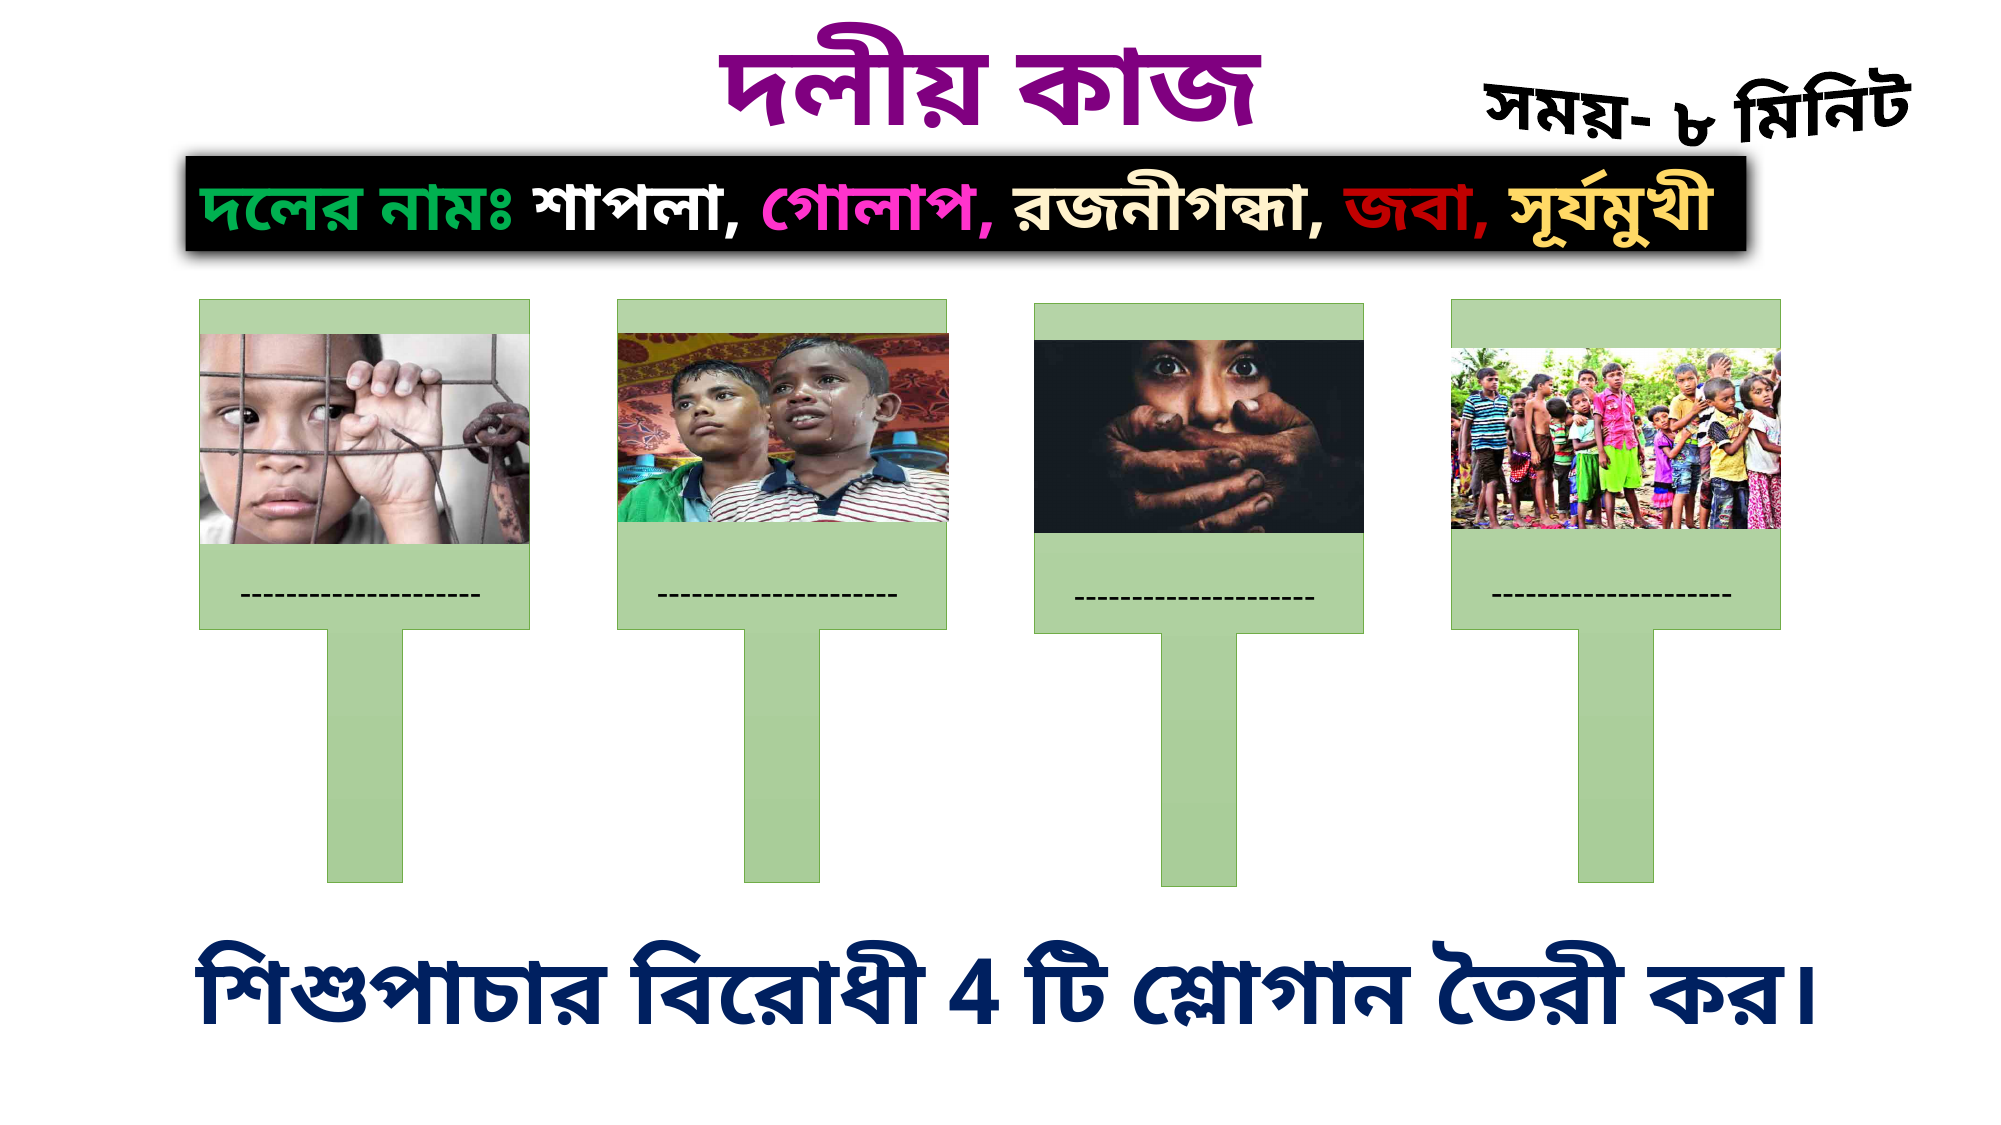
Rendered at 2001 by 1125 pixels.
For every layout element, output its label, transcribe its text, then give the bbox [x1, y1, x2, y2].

text_box দলের নামঃ শাপলা, গোলাপ, রজনীগন্ধা, জবা, সূর্যমুখী [185, 156, 1747, 252]
text_box সময়- ৮ মিনিট [1732, 66, 1913, 144]
text_box সময়- ৮ মিনিট [1673, 101, 1718, 148]
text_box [199, 299, 1781, 887]
text_box দলীয় কাজ [705, 4, 1276, 144]
text_box শিশুপাচার বিরোধী 4 টি শ্লোগান তৈরী কর। [181, 925, 1861, 1051]
text_box সময়- ৮ মিনিট [1482, 82, 1630, 141]
text_box সময়- ৮ মিনিট [1630, 114, 1651, 128]
